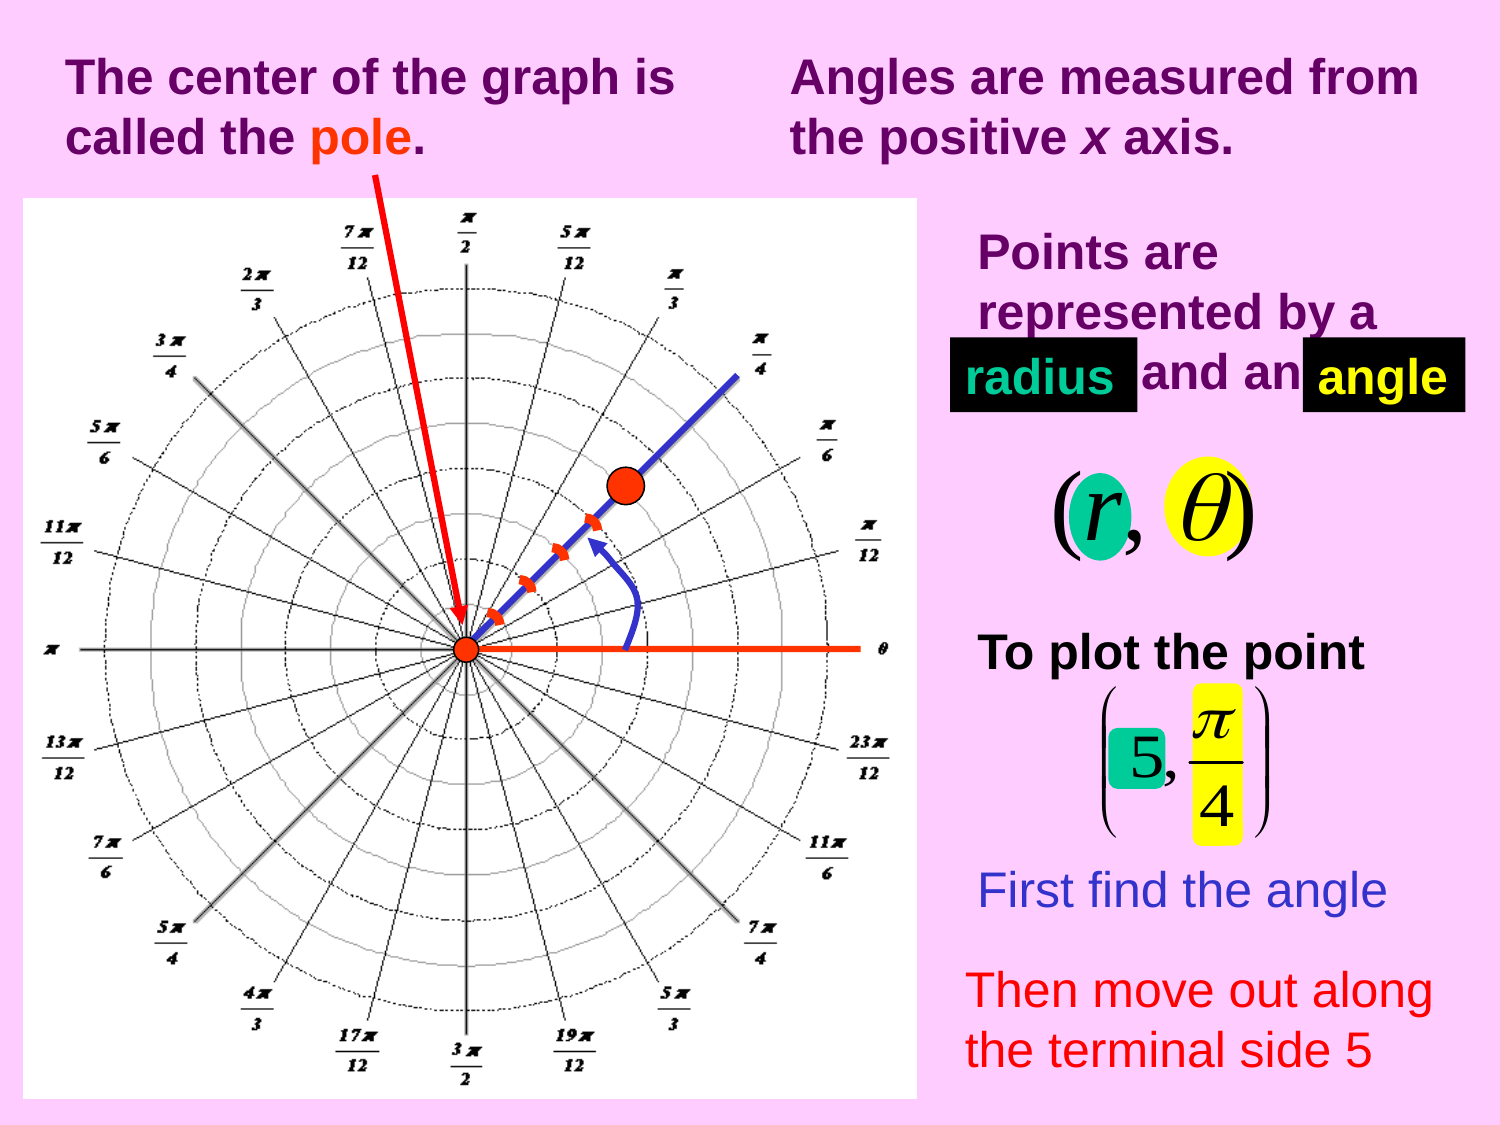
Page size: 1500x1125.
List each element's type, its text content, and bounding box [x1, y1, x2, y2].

text_box Points are represented by a radius and an angle [962, 212, 1463, 468]
text_box radius [950, 337, 1138, 413]
text_box First find the angle [962, 849, 1475, 925]
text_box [1087, 674, 1288, 851]
text_box (r, ) [1035, 433, 1311, 568]
text_box Angles are measured from the positive x axis. [774, 37, 1438, 173]
text_box The center of the graph is called the pole. [49, 37, 713, 173]
picture [22, 198, 917, 1100]
text_box Then move out along the terminal side 5 [949, 949, 1463, 1085]
text_box angle [1302, 337, 1466, 413]
text_box To plot the point [962, 612, 1450, 688]
